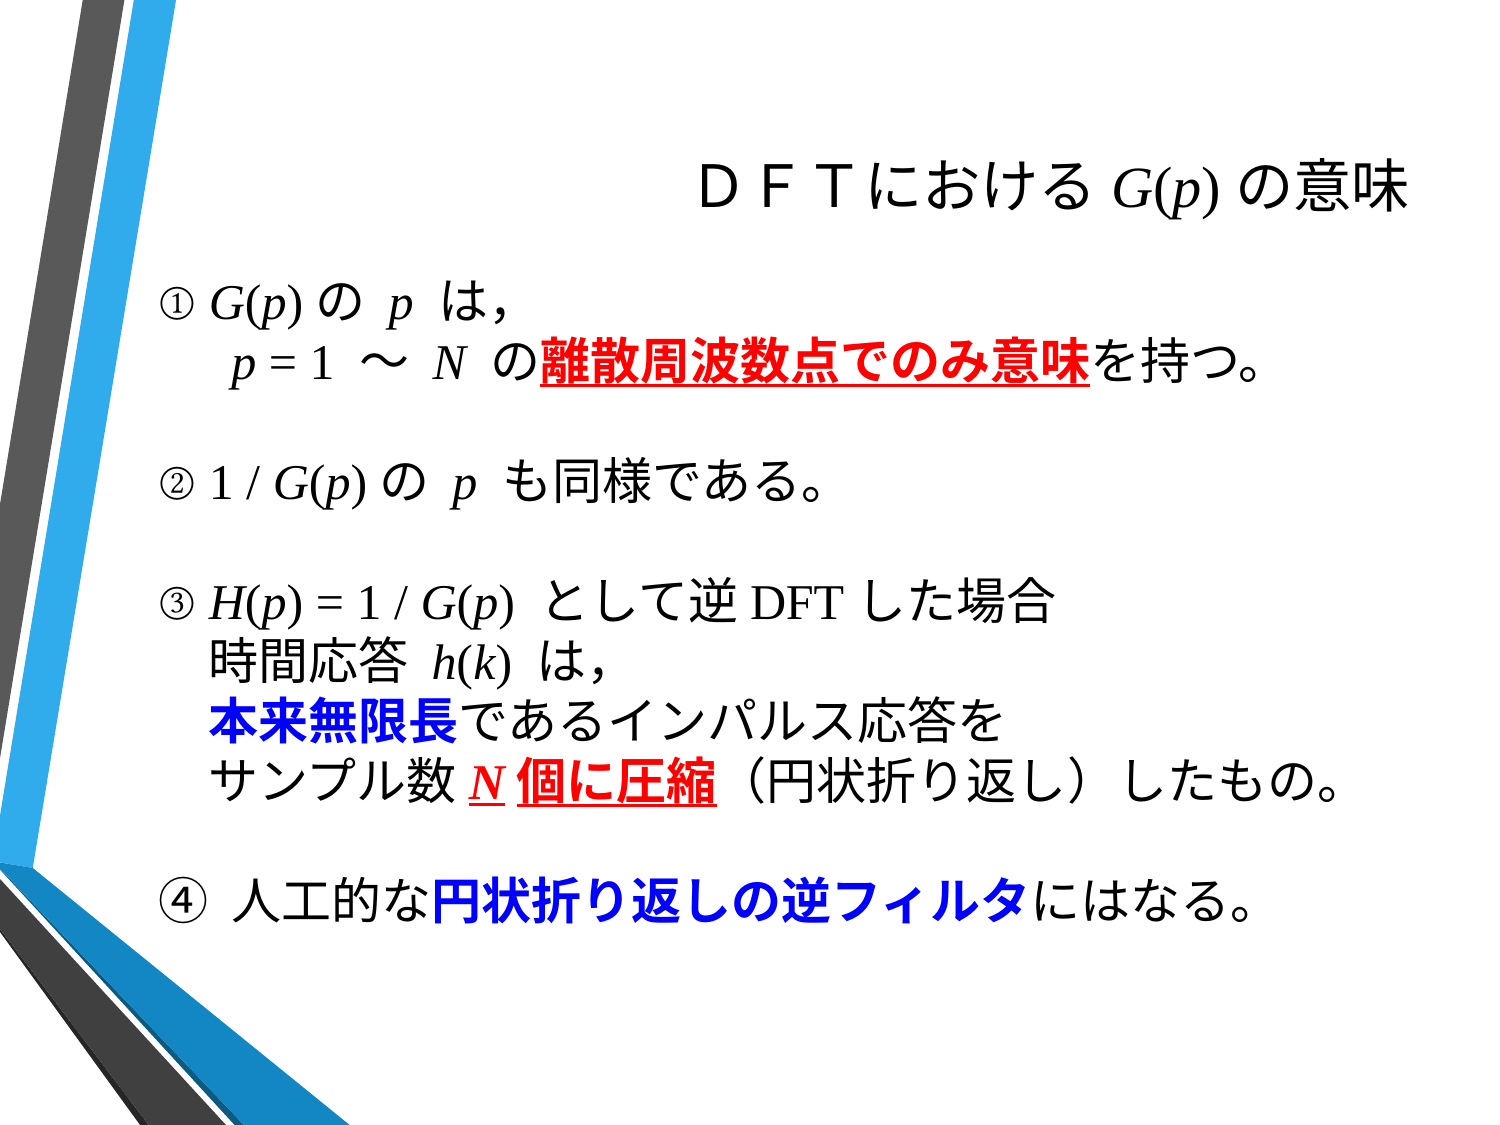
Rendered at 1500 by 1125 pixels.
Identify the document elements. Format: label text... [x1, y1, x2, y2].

title ＤＦＴにおけるG(p)の意味 [161, 75, 1425, 262]
text_box ① G(p)の p は， p = 1 ～ N の離散周波数点でのみ意味を持つ。 ② 1 / G(p)の p も同様である。 ③ H(p) = 1 / G(p) として逆DFTした場合 時間応答 h(k) は， 本来無限長であるインパルス応答を サンプル数N個に圧縮（円状折り返し）したもの。 ④ 人工的な円状折り返しの逆フィルタにはなる。 [143, 262, 1425, 938]
